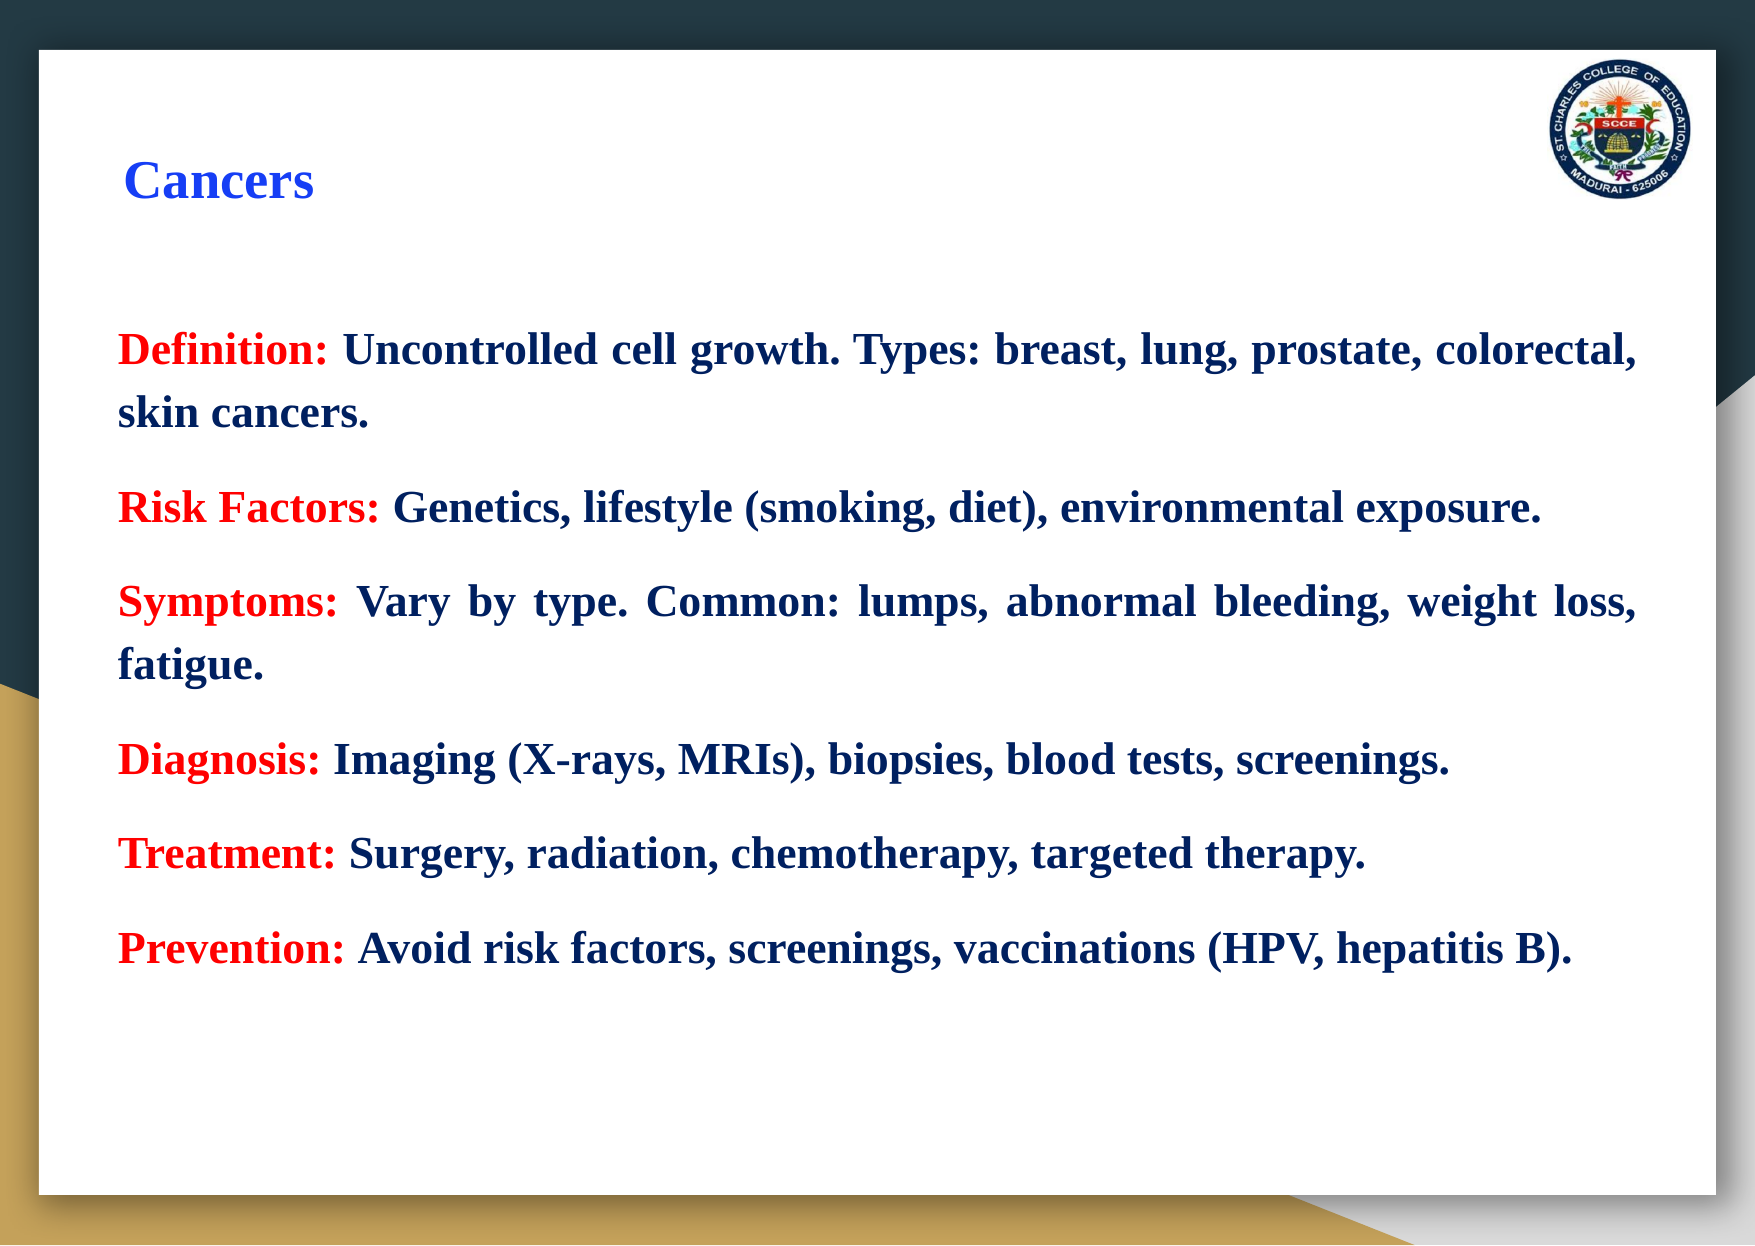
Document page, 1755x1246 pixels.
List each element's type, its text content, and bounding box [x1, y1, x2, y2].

picture [1547, 57, 1693, 200]
title Cancers [104, 124, 1545, 229]
list Definition: Uncontrolled cell growth. Types: breast, lung, prostate, colorectal, skin cancers. Risk Factors: Genetics, lifestyle (smoking, diet), environmental exposure. Symptoms: Vary by type. Common: lumps, abnormal bleeding, weight loss, fatigue. Diagnosis: Imaging (X-rays, MRIs), biopsies, blood tests, screenings. Treatment: Surgery, radiation, chemotherapy, targeted therapy. Prevention: Avoid risk factors, screenings, vaccinations (HPV, hepatitis B). [98, 291, 1657, 1246]
